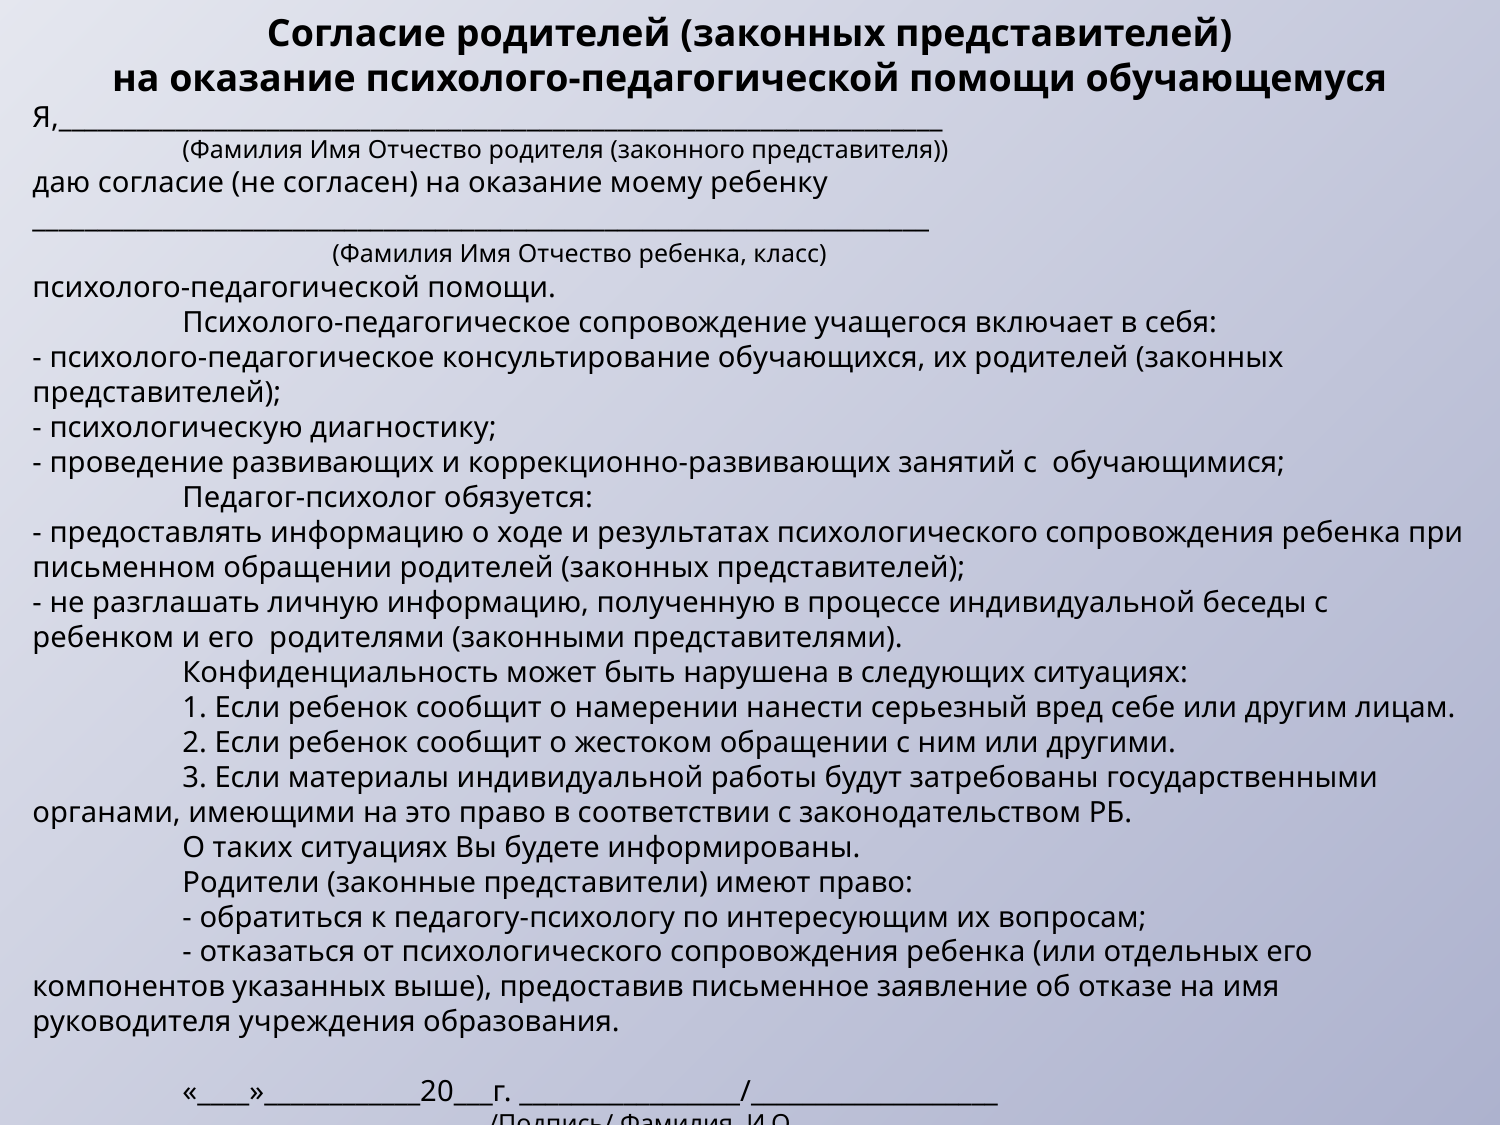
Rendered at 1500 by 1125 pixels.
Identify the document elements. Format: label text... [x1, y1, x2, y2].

text_box Согласие родителей (законных представителей) на оказание психолого-педагогической помощи обучающемуся Я,____________________________________________________________________ (Фамилия Имя Отчество родителя (законного представителя)) даю согласие (не согласен) на оказание моему ребенку _____________________________________________________________________ (Фамилия Имя Отчество ребенка, класс) психолого-педагогической помощи. Психолого-педагогическое сопровождение учащегося включает в себя: - психолого-педагогическое консультирование обучающихся, их родителей (законных представителей); - психологическую диагностику; - проведение развивающих и коррекционно-развивающих занятий с обучающимися; Педагог-психолог обязуется: - предоставлять информацию о ходе и результатах психологического сопровождения ребенка при письменном обращении родителей (законных представителей); - не разглашать личную информацию, полученную в процессе индивидуальной беседы с ребенком и его родителями (законными представителями). Конфиденциальность может быть нарушена в следующих ситуациях: 1. Если ребенок сообщит о намерении нанести серьезный вред себе или другим лицам. 2. Если ребенок сообщит о жестоком обращении с ним или другими. 3. Если материалы индивидуальной работы будут затребованы государственными органами, имеющими на это право в соответствии с законодательством РБ. О таких ситуациях Вы будете информированы. Родители (законные представители) имеют право: - обратиться к педагогу-психологу по интересующим их вопросам; - отказаться от психологического сопровождения ребенка (или отдельных его компонентов указанных выше), предоставив письменное заявление об отказе на имя руководителя учреждения образования. «____»____________20___г. _________________/___________________ /Подпись/ Фамилия. И.О. [17, 1, 1483, 1125]
